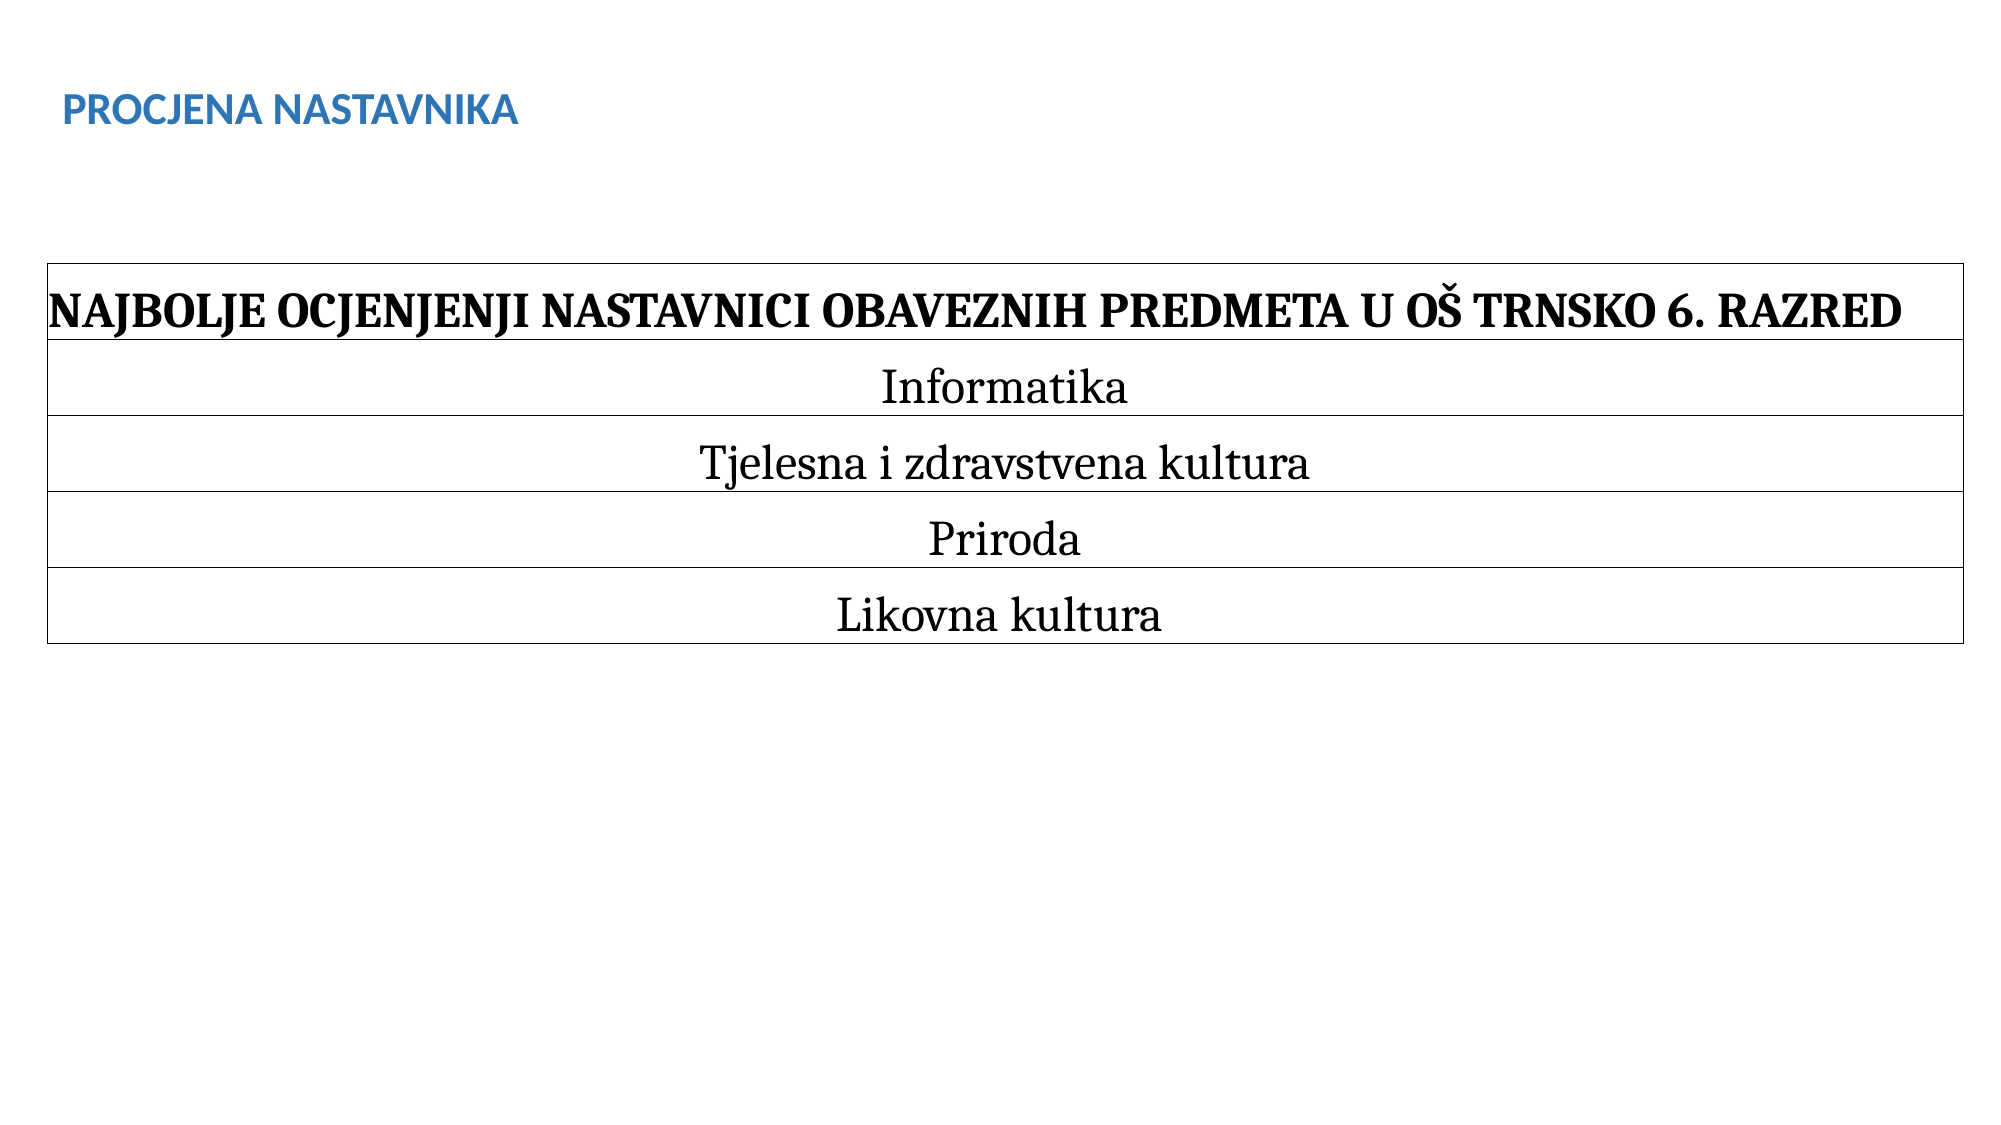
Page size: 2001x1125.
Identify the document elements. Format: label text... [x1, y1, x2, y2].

text_box PROCJENA NASTAVNIKA [47, 70, 1921, 141]
table_cell Tjelesna i zdravstvena kultura [48, 416, 1963, 491]
table_header NAJBOLJE OCJENJENJI NASTAVNICI OBAVEZNIH PREDMETA U OŠ TRNSKO 6. RAZRED [48, 264, 1963, 339]
table_cell Priroda [48, 492, 1963, 567]
table_cell Informatika [48, 340, 1963, 415]
table_cell Likovna kultura [48, 568, 1963, 643]
